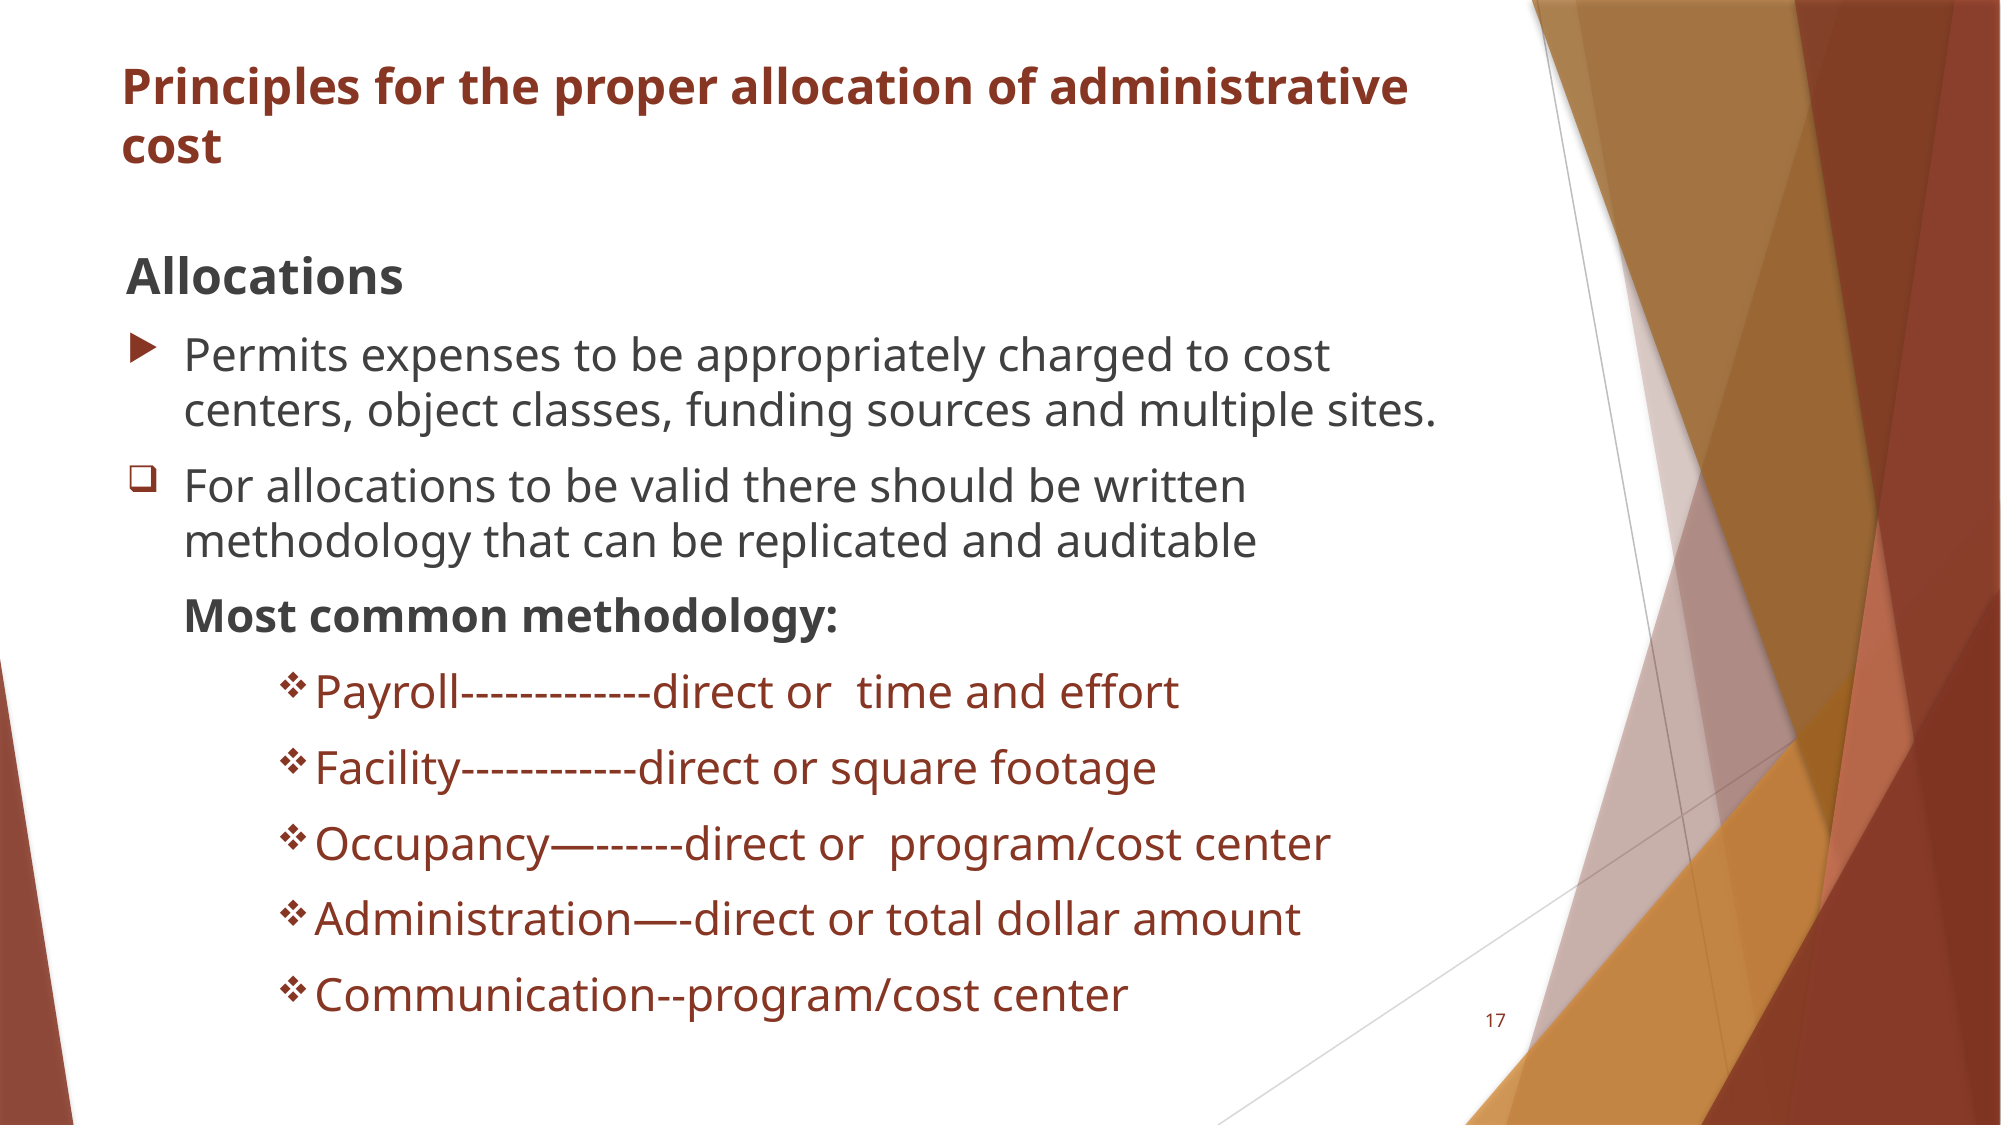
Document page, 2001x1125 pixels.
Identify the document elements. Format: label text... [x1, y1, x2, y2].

title Principles for the proper allocation of administrative cost [106, 48, 1517, 236]
slide_number 17 [1409, 991, 1522, 1051]
list Allocations Permits expenses to be appropriately charged to cost centers, object classes, funding sources and multiple sites. For allocations to be valid there should be written methodology that can be replicated and auditable Most common methodology: Payroll-------------direct or time and effort Facility------------direct or square footage Occupancy—------direct or program/cost center Administration—-direct or total dollar amount Communication--program/cost center [111, 237, 1522, 1093]
